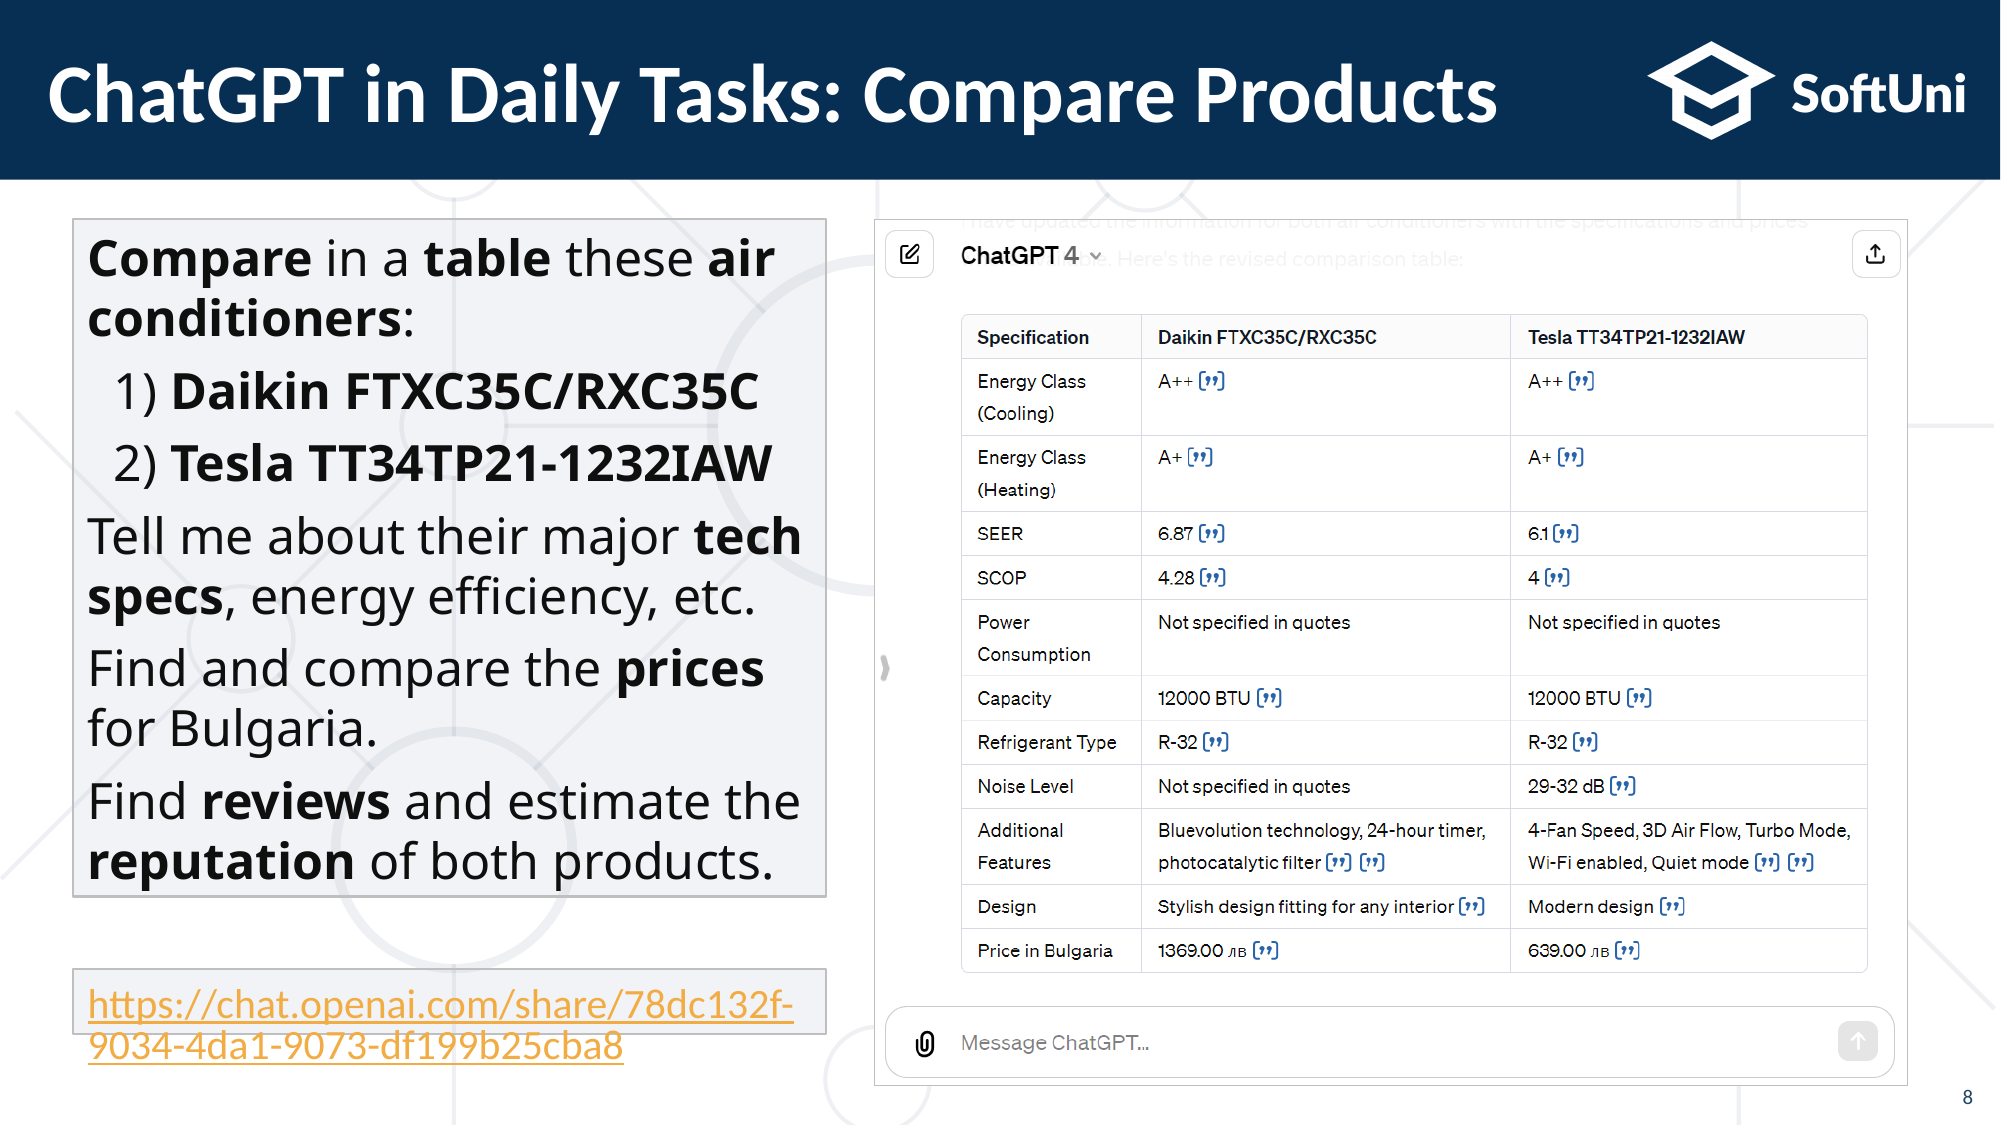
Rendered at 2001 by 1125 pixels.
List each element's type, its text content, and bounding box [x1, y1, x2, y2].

text_box https://chat.openai.com/share/78dc132f-9034-4da1-9073-df199b25cba8 [72, 969, 826, 1034]
text_box Compare in a table these air conditioners: 1) Daikin FTXC35C/RXC35C 2) Tesla TT34TP21-1232IAW Tell me about their major tech specs, energy efficiency, etc. Find and compare the prices for Bulgaria. Find reviews and estimate the reputation of both products. [72, 219, 826, 897]
title ChatGPT in Daily Tasks: Compare Products [31, 16, 1625, 162]
slide_number 8 [1927, 1067, 1989, 1117]
picture [874, 218, 1908, 1086]
